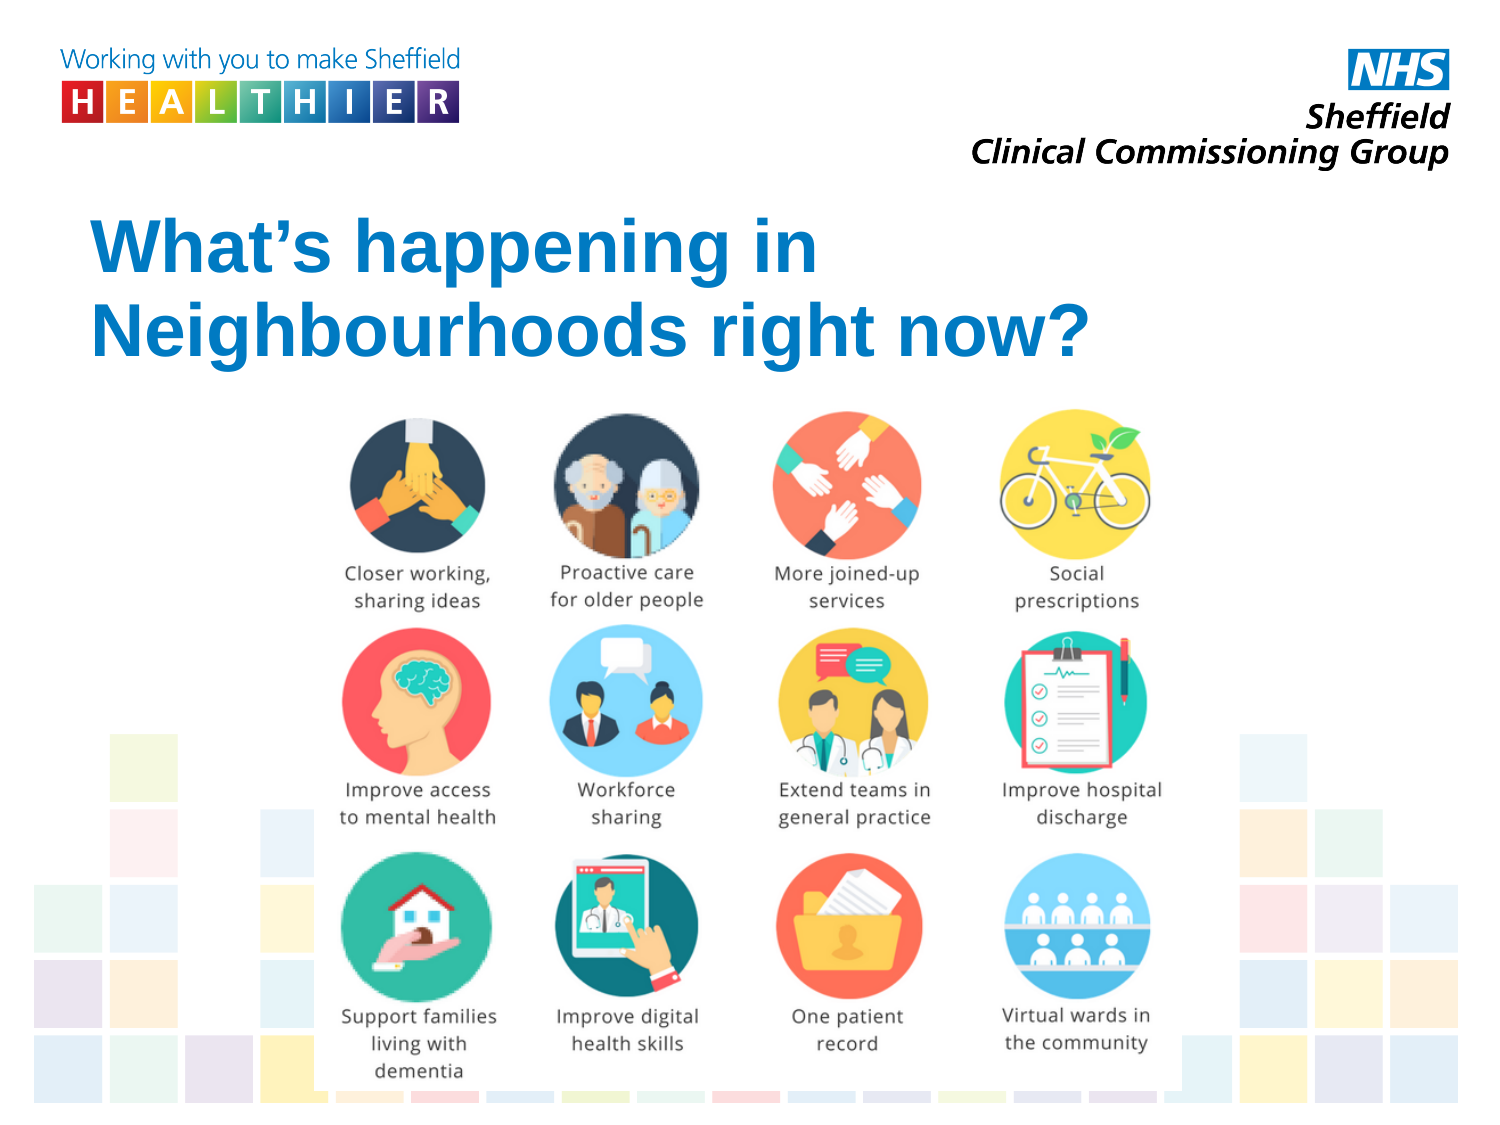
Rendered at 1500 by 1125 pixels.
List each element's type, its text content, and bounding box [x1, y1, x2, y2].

picture [34, 376, 1458, 1103]
picture [60, 47, 1451, 171]
title What’s happening in Neighbourhoods right now? [74, 196, 1426, 372]
